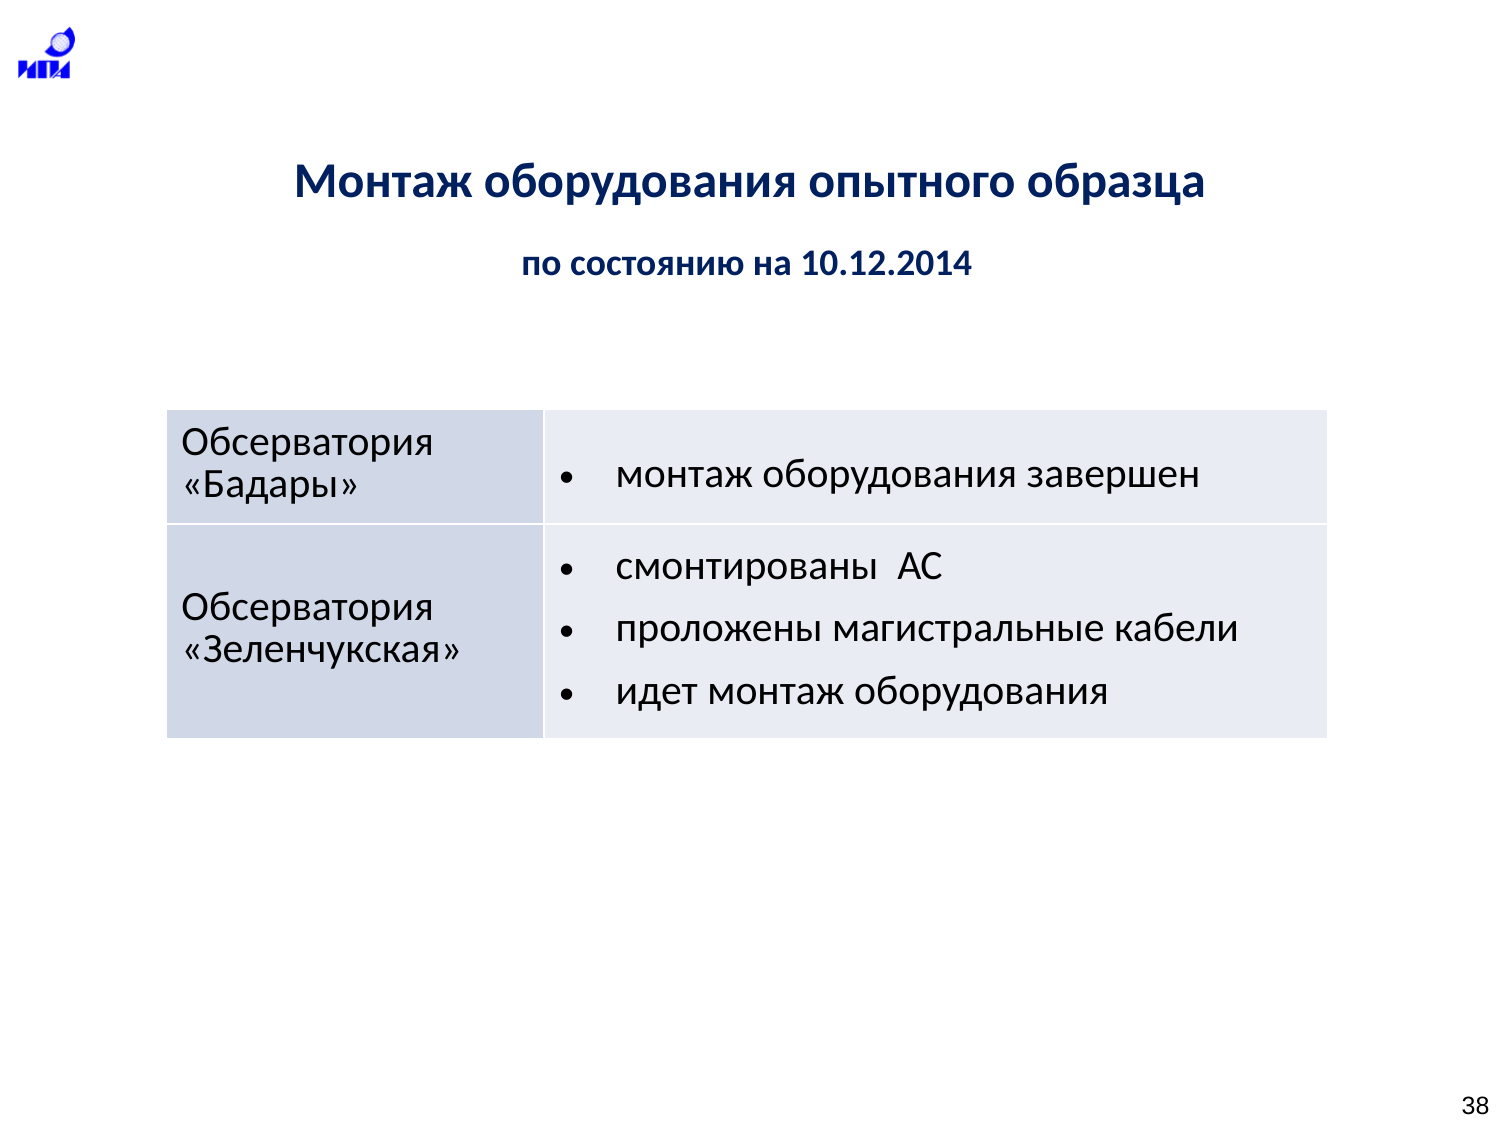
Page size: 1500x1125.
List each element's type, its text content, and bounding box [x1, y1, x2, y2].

table_header монтаж оборудования завершен [545, 410, 1327, 523]
text_box по состоянию на 10.12.2014 [0, 207, 1497, 313]
picture [17, 20, 76, 79]
table_cell Обсерватория «Зеленчукская» [167, 525, 543, 738]
title Монтаж оборудования опытного образца [0, 125, 1500, 230]
table_header Обсерватория «Бадары» [167, 410, 543, 523]
table_cell смонтированы АС проложены магистральные кабели идет монтаж оборудования [545, 525, 1327, 738]
